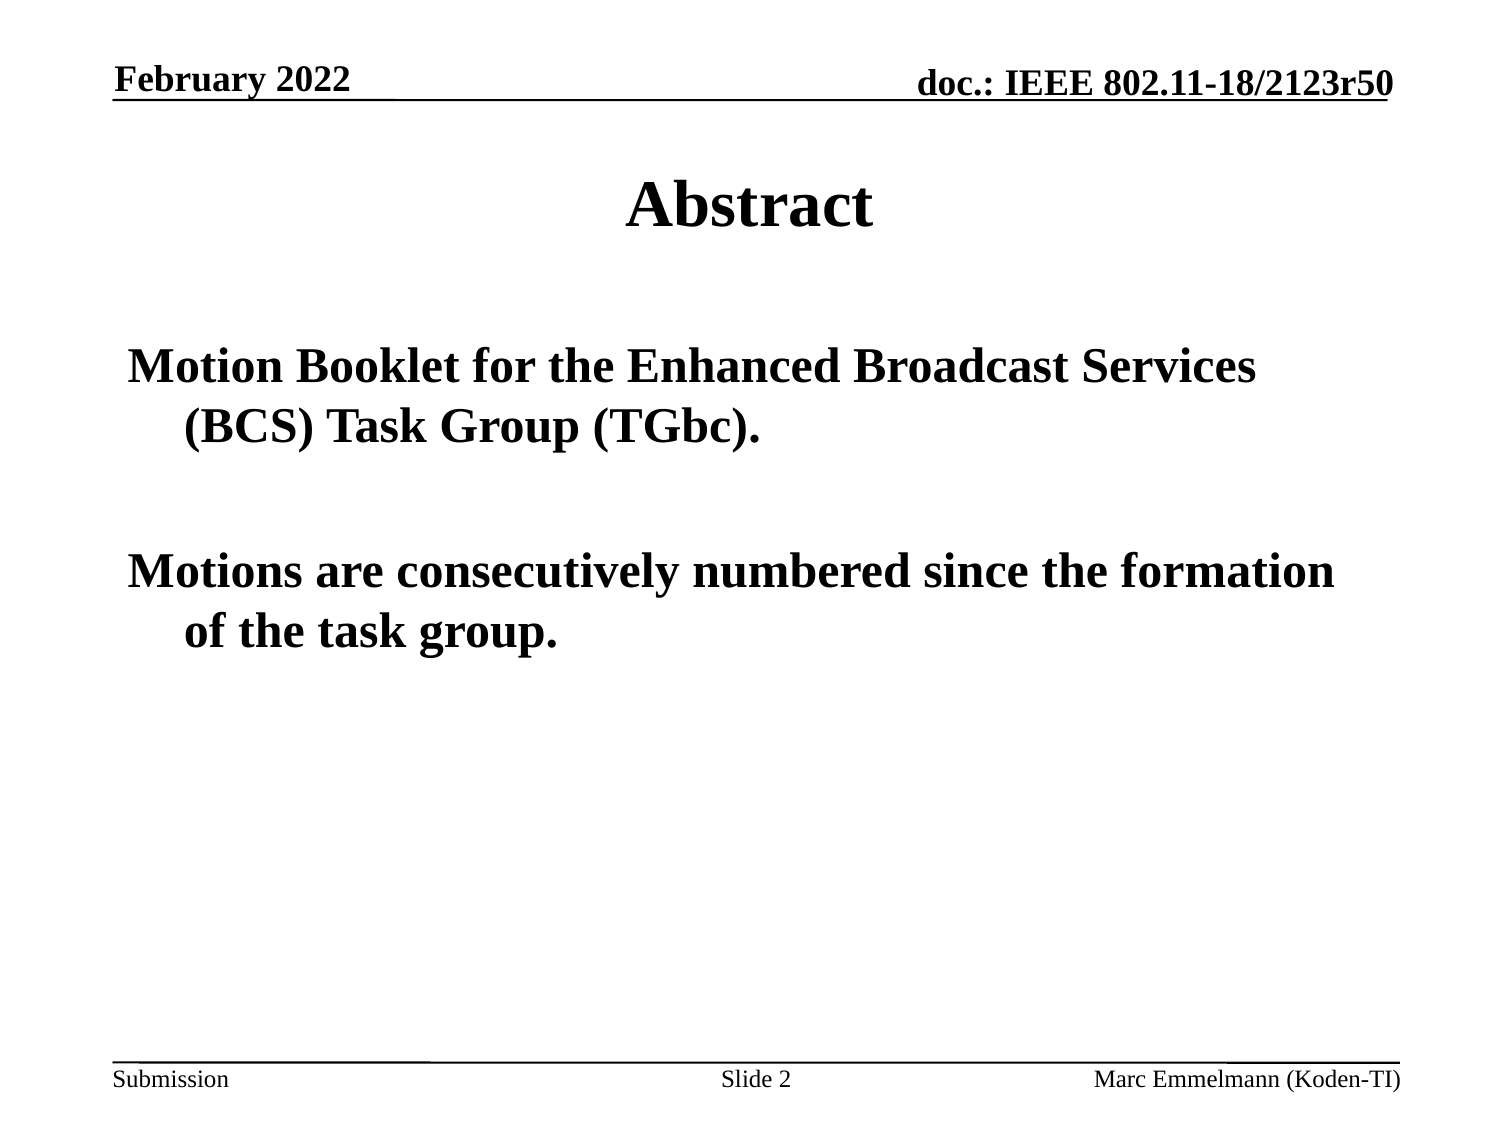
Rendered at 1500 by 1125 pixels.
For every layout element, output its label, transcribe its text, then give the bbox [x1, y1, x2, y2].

title Abstract [112, 112, 1388, 288]
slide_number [114, 54, 540, 100]
footer Marc Emmelmann (Koden-TI) [902, 1061, 1402, 1093]
list Motion Booklet for the Enhanced Broadcast Services (BCS) Task Group (TGbc). Motions are consecutively numbered since the formation of the task group. [112, 324, 1388, 1001]
slide_number Slide 2 [712, 1061, 800, 1123]
